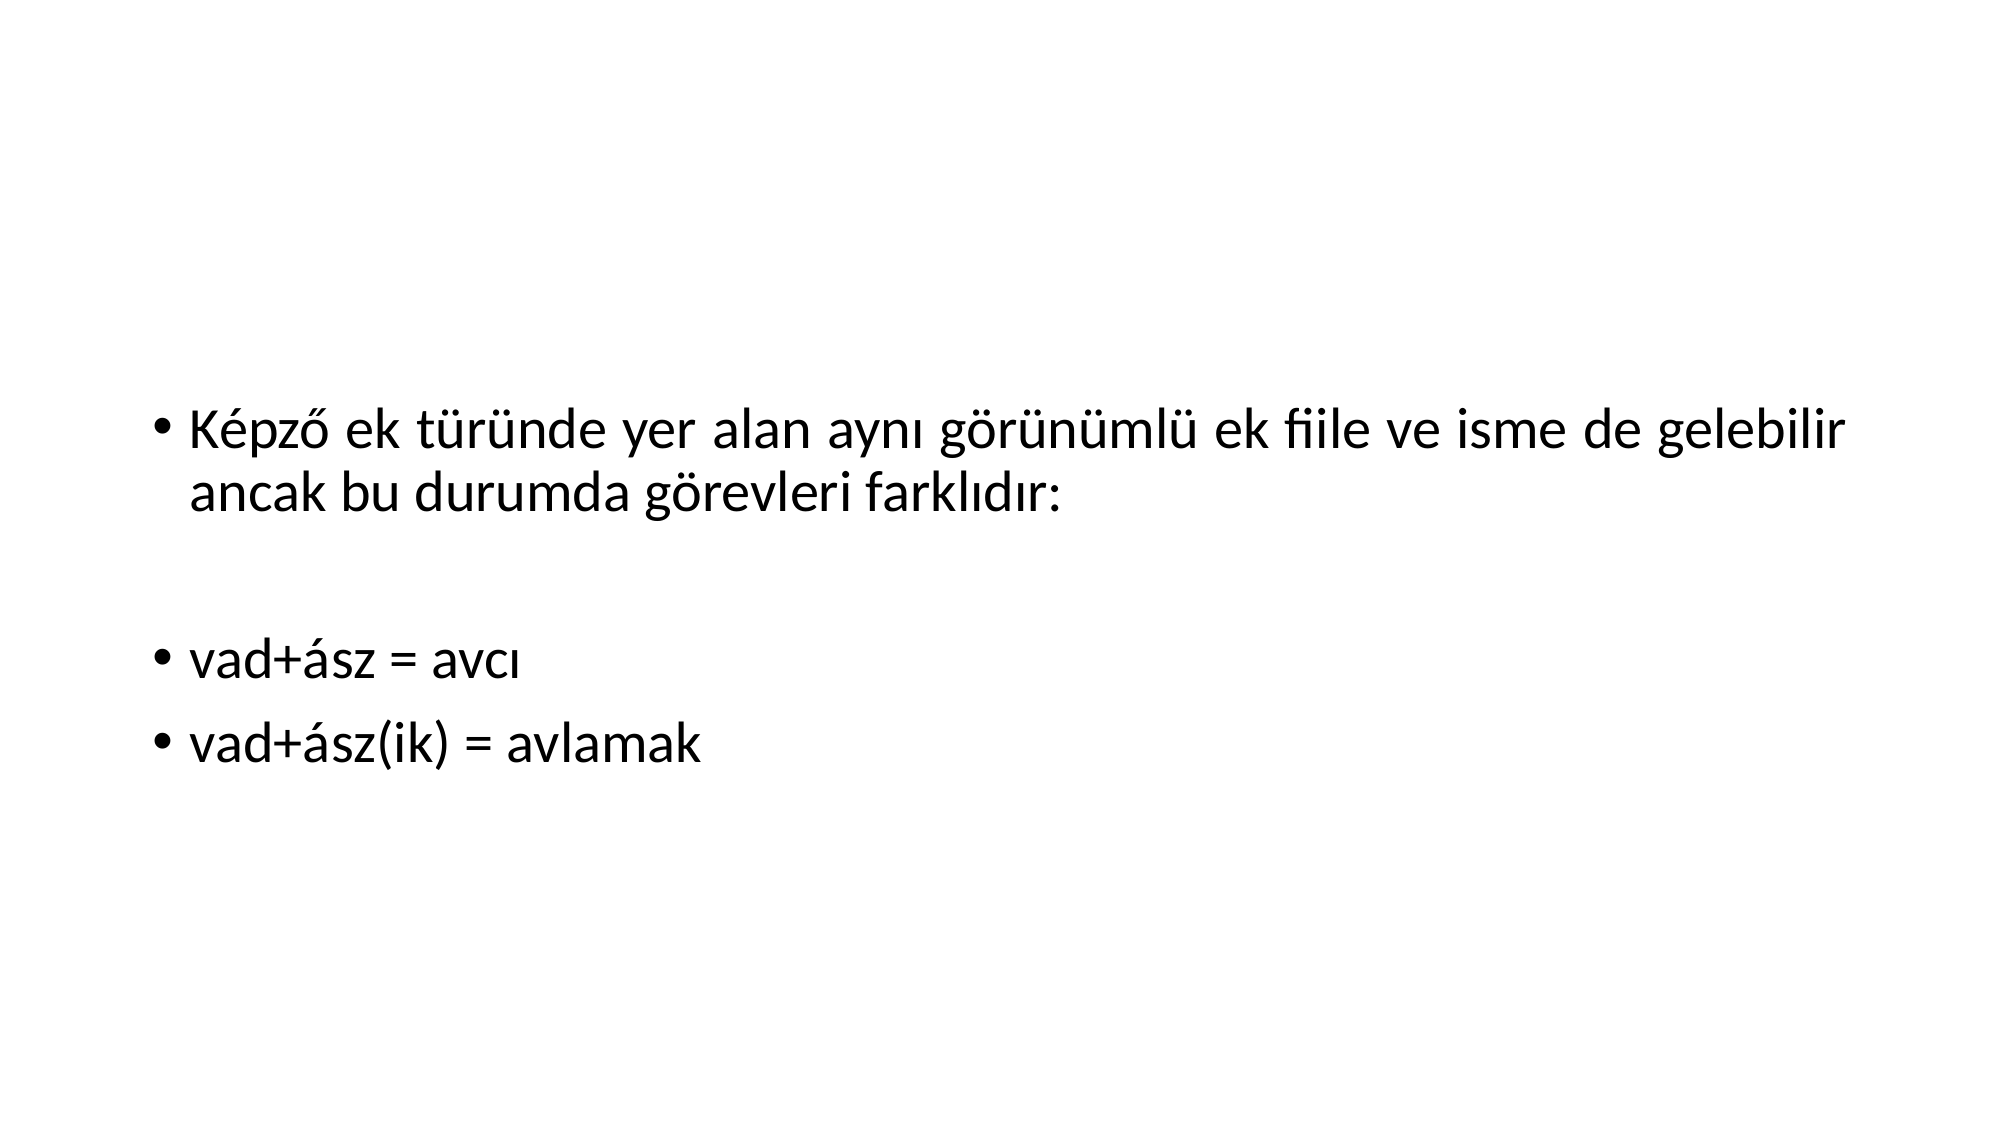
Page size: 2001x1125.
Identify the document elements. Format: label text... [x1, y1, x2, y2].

list Képző ek türünde yer alan aynı görünümlü ek fiile ve isme de gelebilir ancak bu durumda görevleri farklıdır: vad+ász = avcı vad+ász(ik) = avlamak [137, 299, 1863, 1014]
